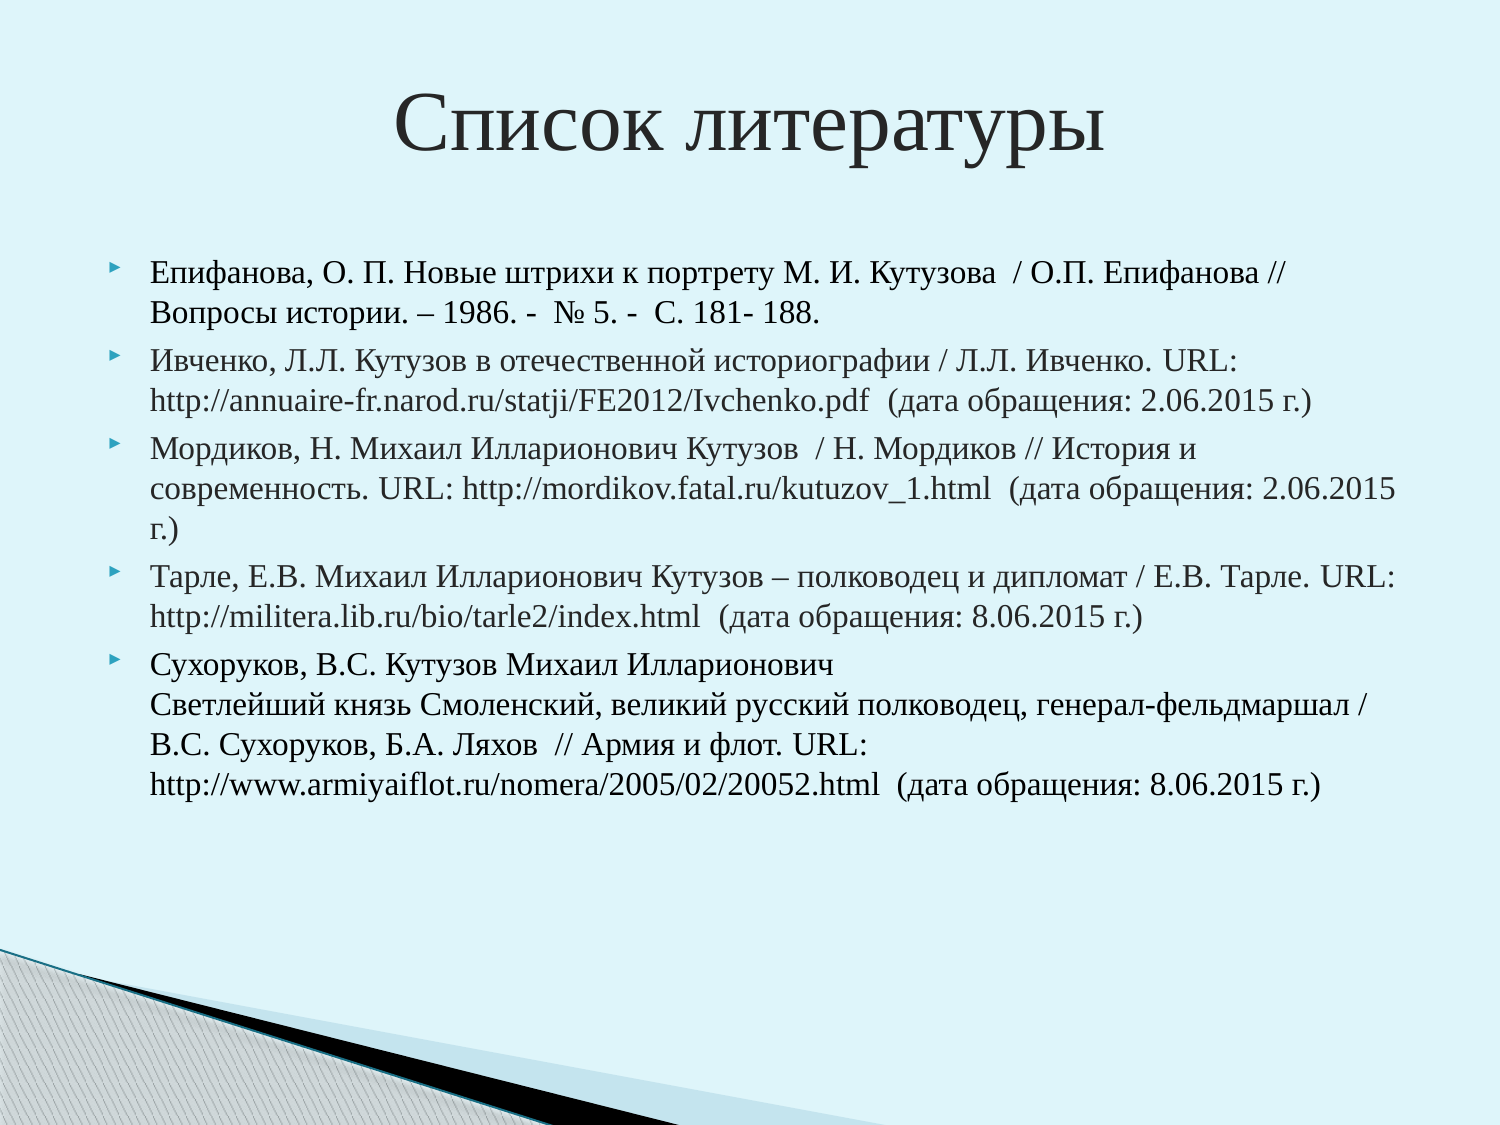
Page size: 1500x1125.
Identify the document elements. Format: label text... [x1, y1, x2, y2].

list Епифанова, О. П. Новые штрихи к портрету М. И. Кутузова / О.П. Епифанова // Вопросы истории. – 1986. - № 5. - С. 181- 188. Ивченко, Л.Л. Кутузов в отечественной историографии / Л.Л. Ивченко. URL: http://annuaire-fr.narod.ru/statji/FE2012/Ivchenko.pdf (дата обращения: 2.06.2015 г.) Мордиков, Н. Михаил Илларионович Кутузов / Н. Мордиков // История и современность. URL: http://mordikov.fatal.ru/kutuzov_1.html (дата обращения: 2.06.2015 г.) Тарле, Е.В. Михаил Илларионович Кутузов – полководец и дипломат / Е.В. Тарле. URL: http://militera.lib.ru/bio/tarle2/index.html (дата обращения: 8.06.2015 г.) Сухоруков, В.С. Кутузов Михаил Илларионович Светлейший князь Смоленский, великий русский полководец, генерал-фельдмаршал / В.С. Сухоруков, Б.А. Ляхов // Армия и флот. URL: http://www.armiyaiflot.ru/nomera/2005/02/20052.html (дата обращения: 8.06.2015 г.) [75, 243, 1425, 986]
title Список литературы [75, 45, 1425, 188]
